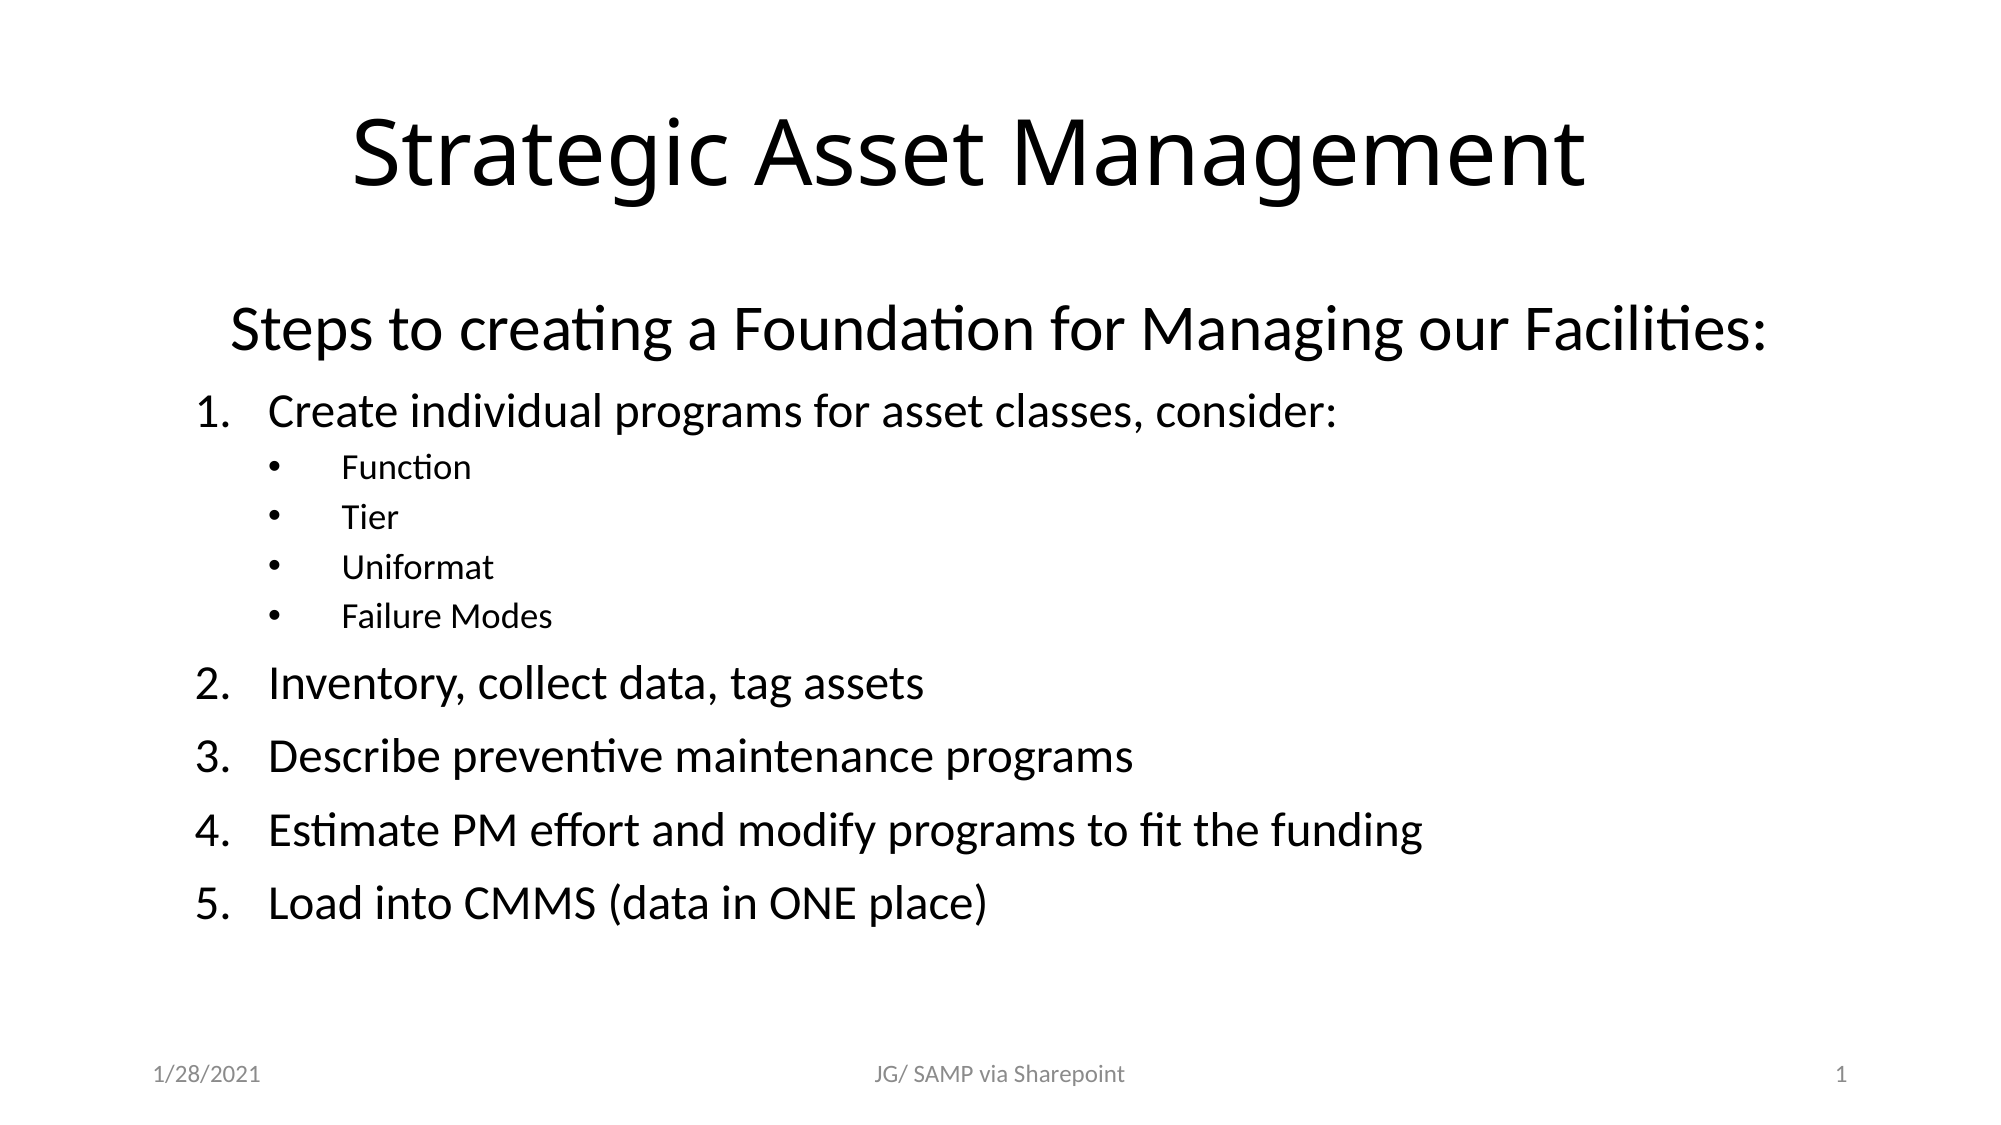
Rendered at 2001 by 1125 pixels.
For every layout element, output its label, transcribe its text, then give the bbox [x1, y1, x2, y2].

subtitle Steps to creating a Foundation for Managing our Facilities: Create individual programs for asset classes, consider: Function Tier Uniformat Failure Modes Inventory, collect data, tag assets Describe preventive maintenance programs Estimate PM effort and modify programs to fit the funding Load into CMMS (data in ONE place) [179, 213, 1821, 938]
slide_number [137, 1042, 588, 1103]
slide_number 1 [1412, 1042, 1863, 1103]
footer JG/ SAMP via Sharepoint [662, 1042, 1338, 1103]
title Strategic Asset Management [219, 79, 1720, 213]
